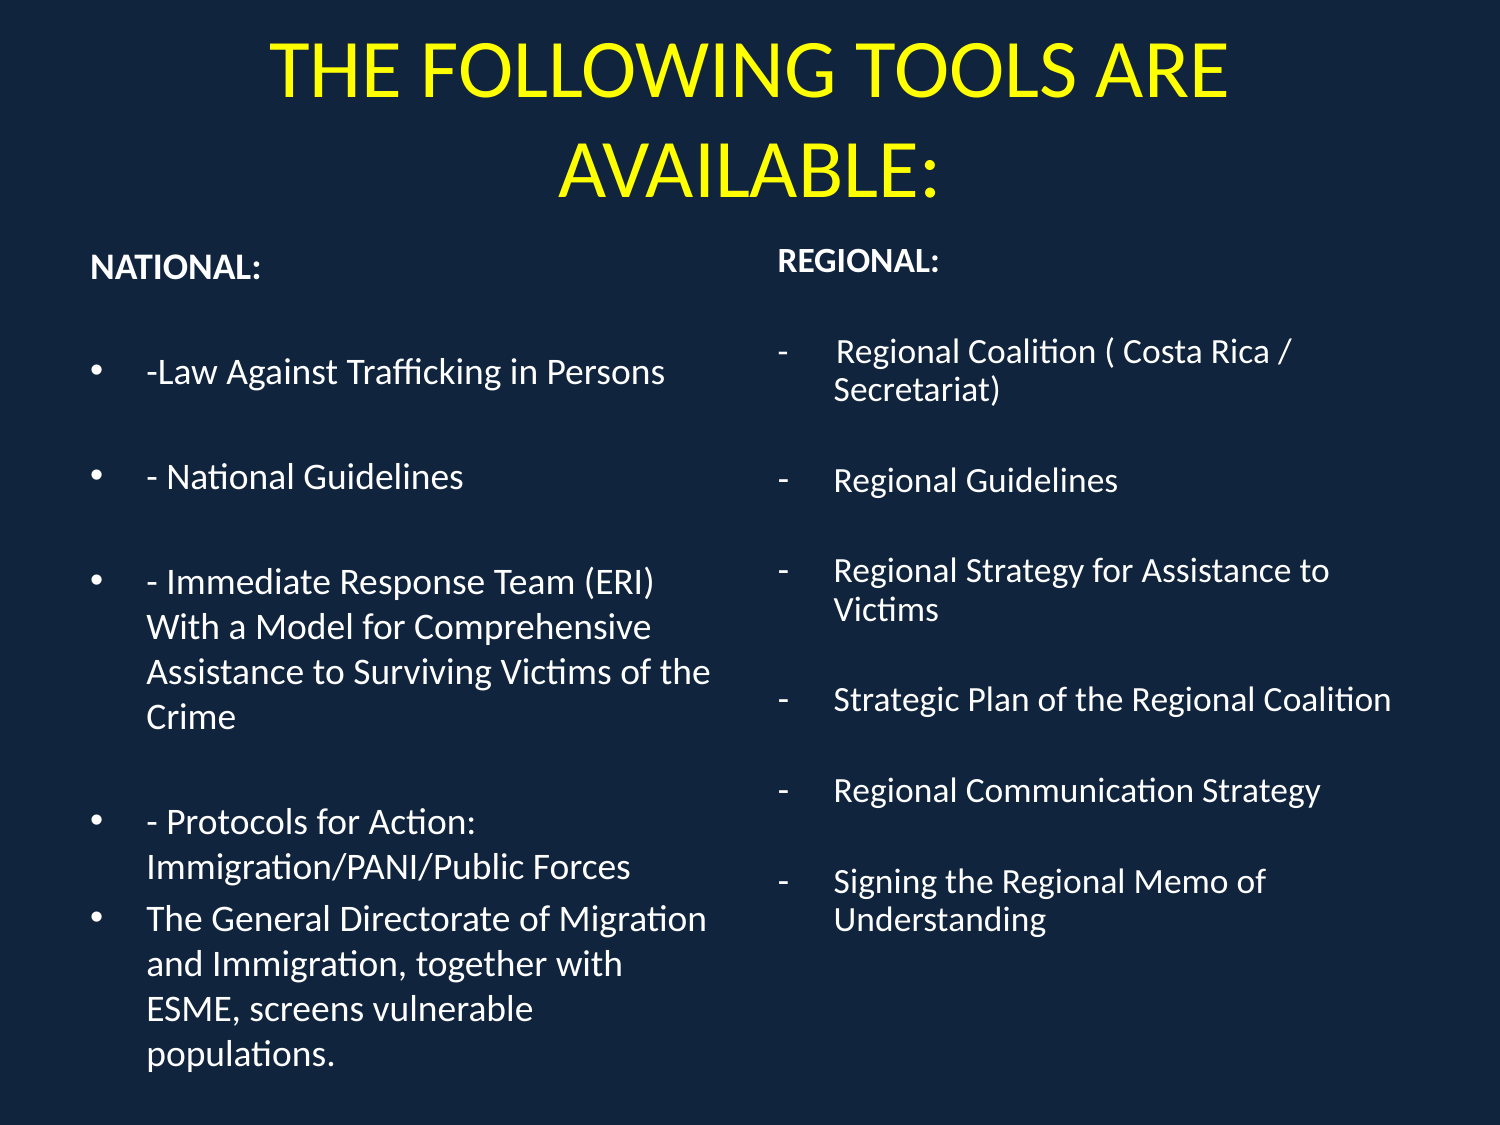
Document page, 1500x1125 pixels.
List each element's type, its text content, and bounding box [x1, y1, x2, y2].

list REGIONAL: - Regional Coalition ( Costa Rica / Secretariat) Regional Guidelines Regional Strategy for Assistance to Victims Strategic Plan of the Regional Coalition Regional Communication Strategy Signing the Regional Memo of Understanding [762, 234, 1426, 1043]
list NATIONAL: -Law Against Trafficking in Persons - National Guidelines - Immediate Response Team (ERI) With a Model for Comprehensive Assistance to Surviving Victims of the Crime - Protocols for Action: Immigration/PANI/Public Forces The General Directorate of Migration and Immigration, together with ESME, screens vulnerable populations. [74, 234, 738, 1091]
title THE FOLLOWING TOOLS ARE AVAILABLE: [74, 54, 1426, 174]
